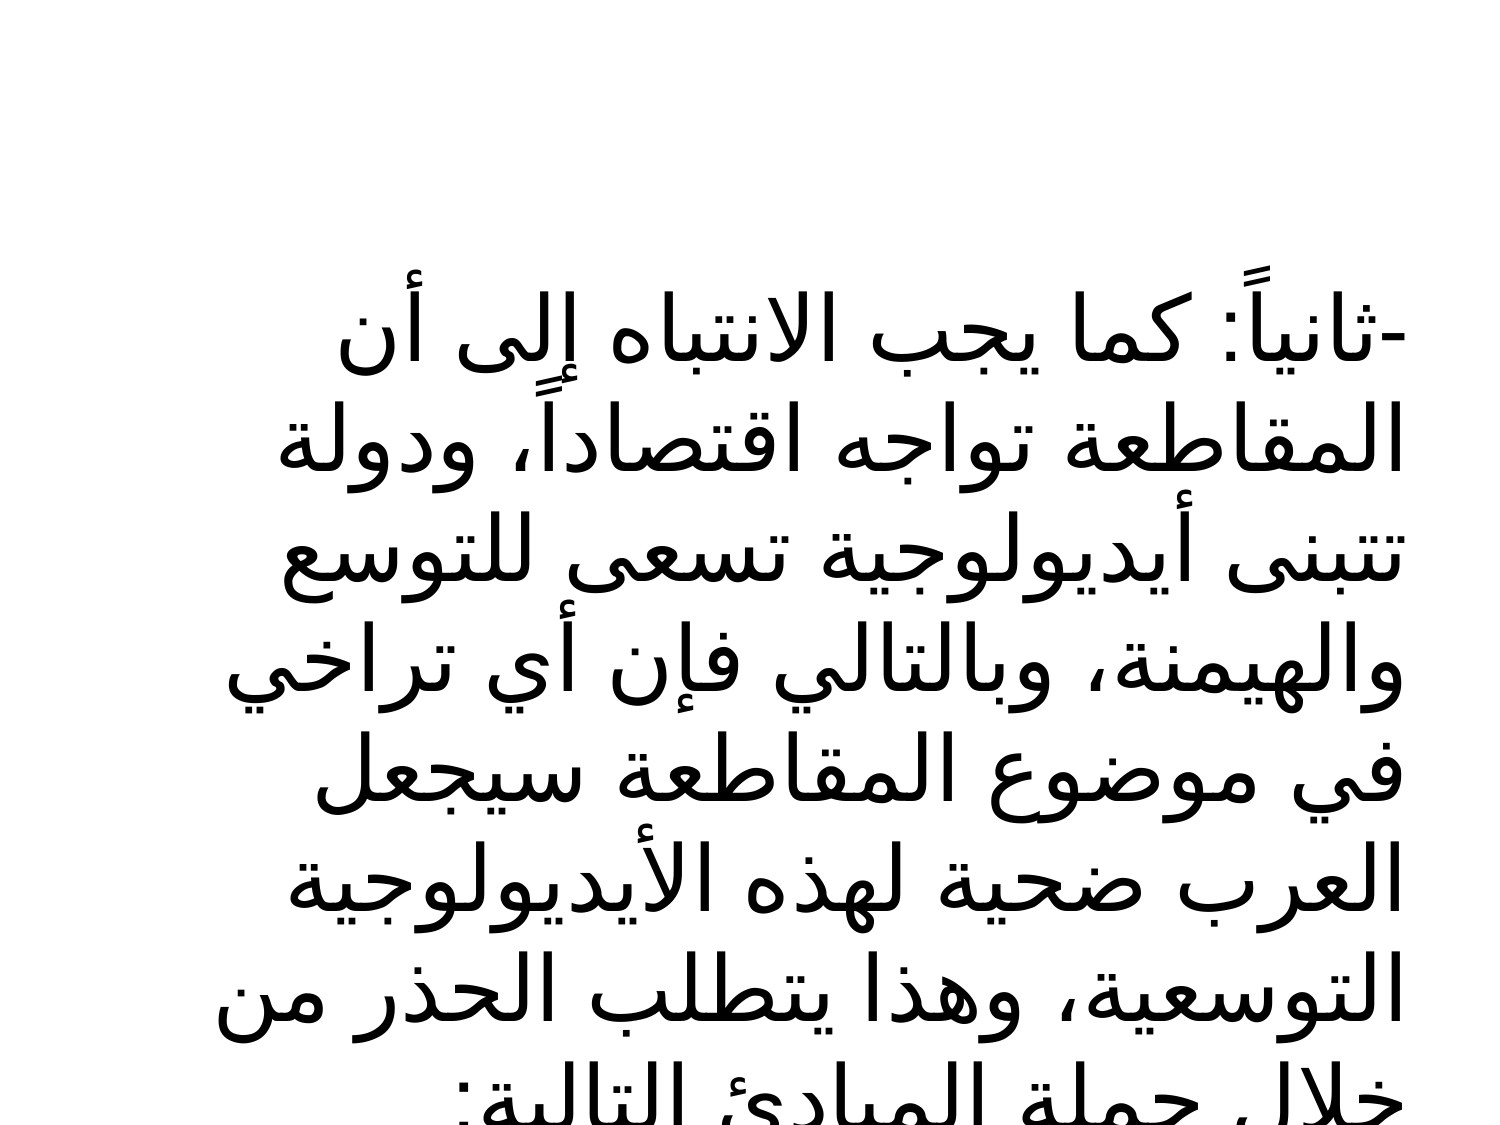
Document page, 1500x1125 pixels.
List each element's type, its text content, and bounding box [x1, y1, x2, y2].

list -ثانياً: كما يجب الانتباه إلى أن المقاطعة تواجه اقتصاداً، ودولة تتبنى أيديولوجية تسعى للتوسع والهيمنة، وبالتالي فإن أي تراخي في موضوع المقاطعة سيجعل العرب ضحية لهذه الأيديولوجية التوسعية، وهذا يتطلب الحذر من خلال جملة المبادئ التالية: [75, 262, 1425, 1005]
